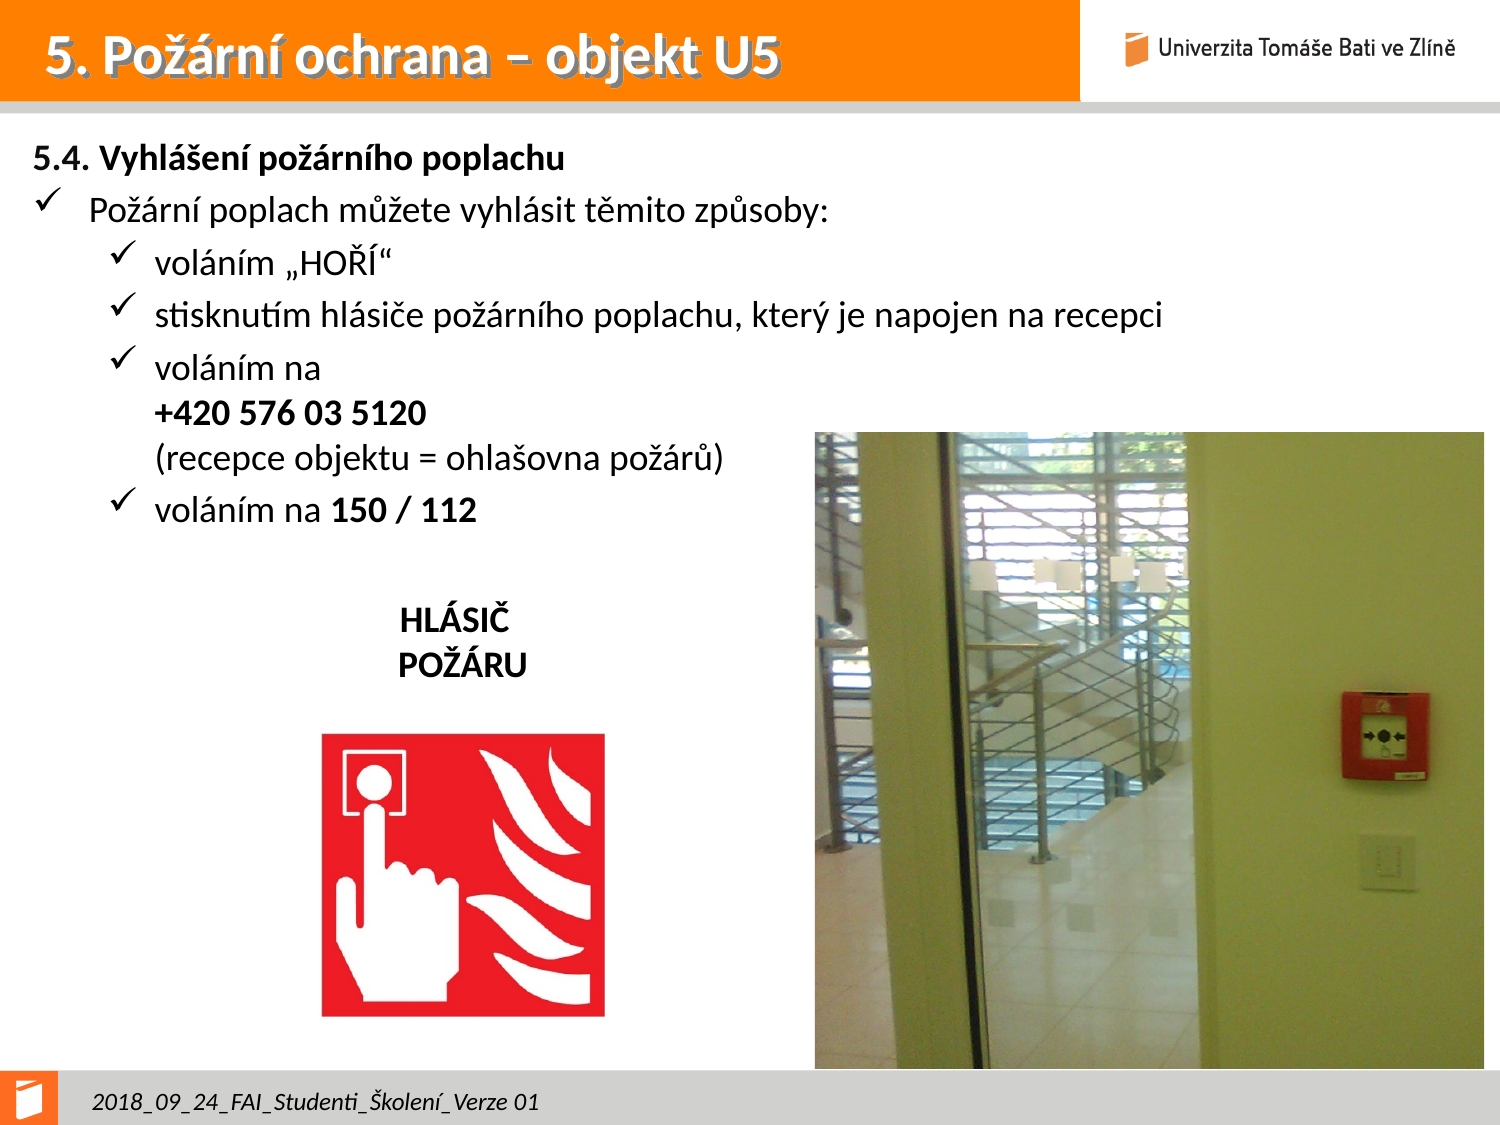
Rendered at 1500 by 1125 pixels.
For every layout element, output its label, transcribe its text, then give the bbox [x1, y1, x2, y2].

picture [0, 1071, 58, 1125]
title 5. Požární ochrana – objekt U5 [0, 0, 1081, 103]
footer 2018_09_24_FAI_Studenti_Školení_Verze 01 [76, 1077, 644, 1125]
text_box HLÁSIČ POŽÁRU [337, 584, 589, 695]
picture [321, 733, 606, 1017]
picture [1081, 0, 1500, 100]
picture [816, 415, 1485, 1086]
list 5.4. Vyhlášení požárního poplachu Požární poplach můžete vyhlásit těmito způsoby: voláním „HOŘÍ“ stisknutím hlásiče požárního poplachu, který je napojen na recepci voláním na +420 576 03 5120 (recepce objektu = ohlašovna požárů) voláním na 150 / 112 [17, 125, 1495, 1059]
